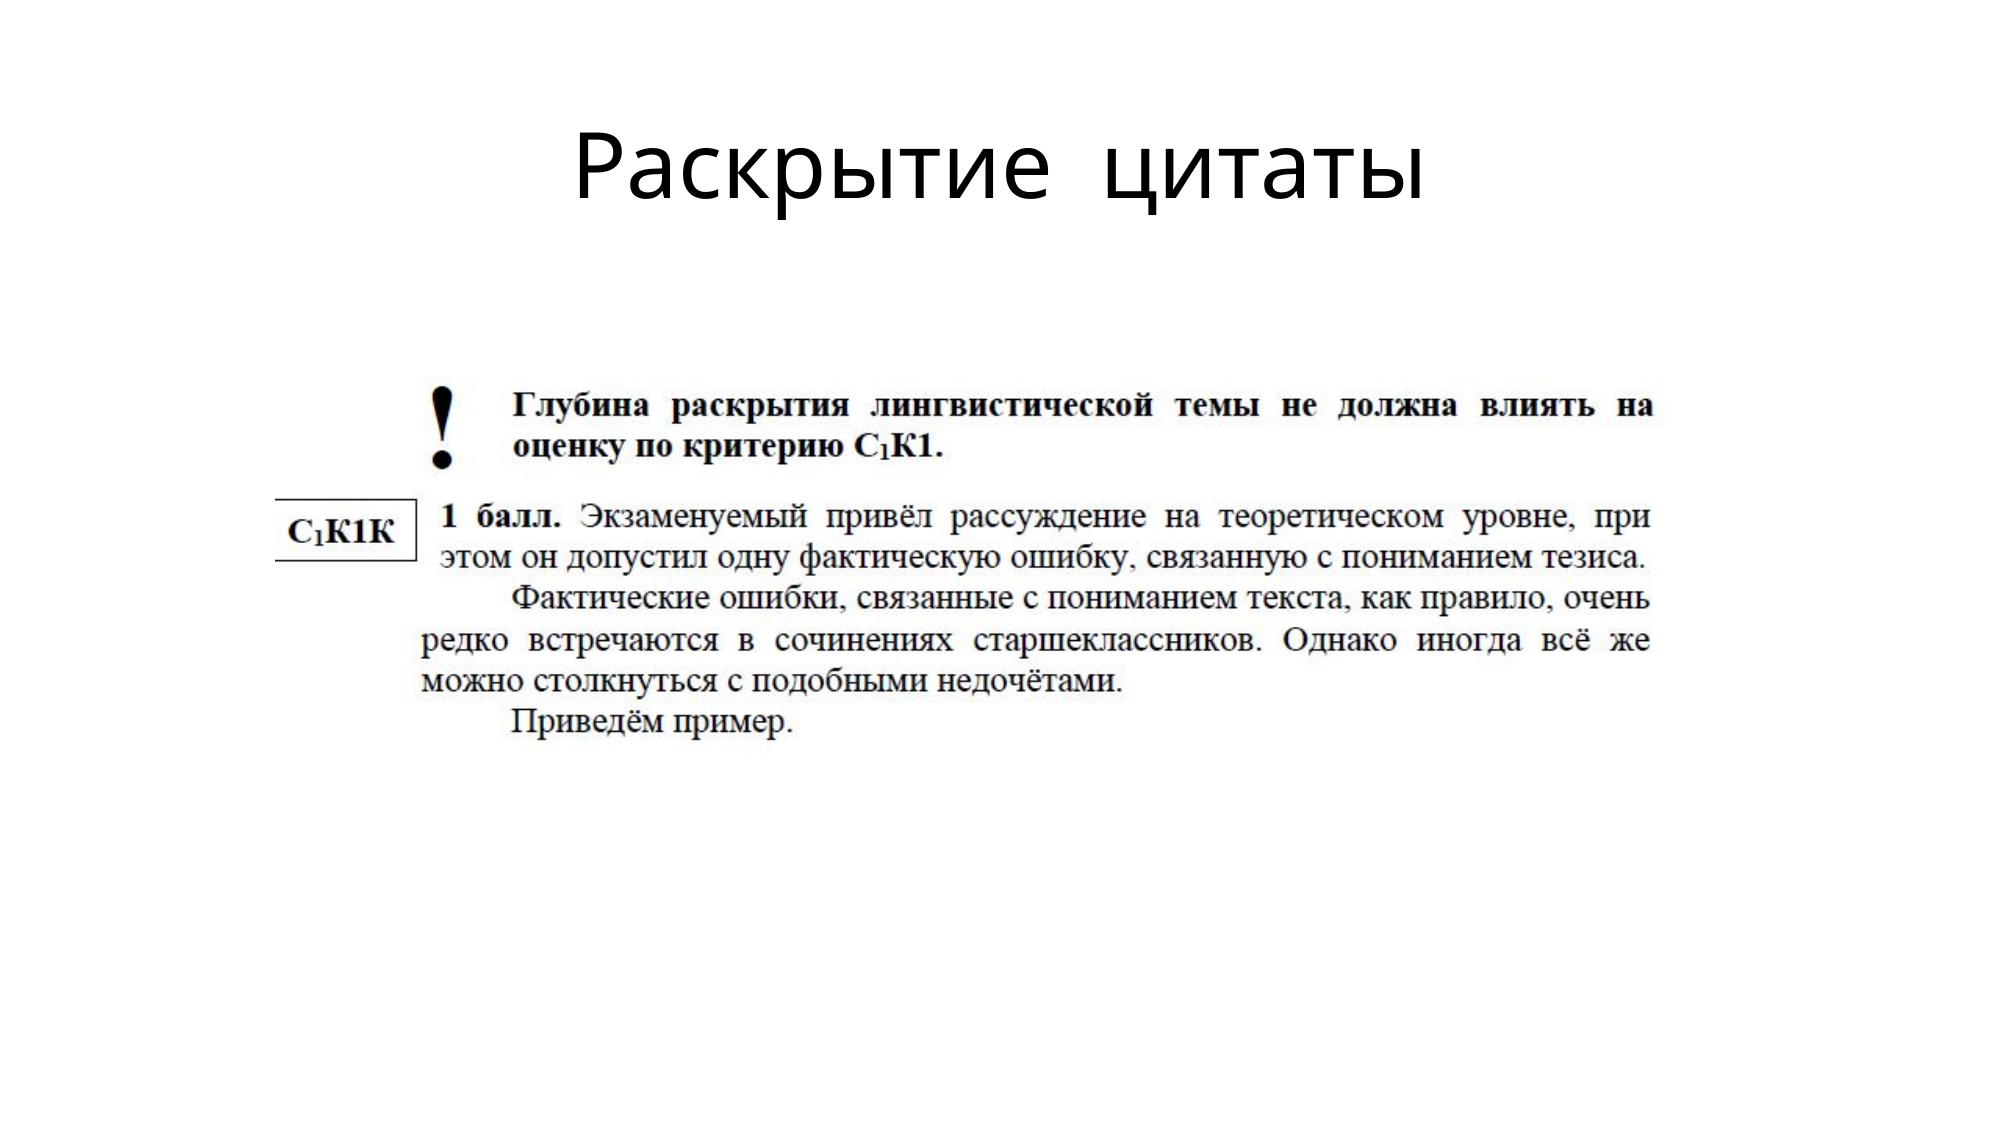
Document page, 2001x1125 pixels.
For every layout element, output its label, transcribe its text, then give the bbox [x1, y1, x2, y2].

title Раскрытие цитаты [137, 59, 1863, 278]
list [275, 352, 1725, 961]
